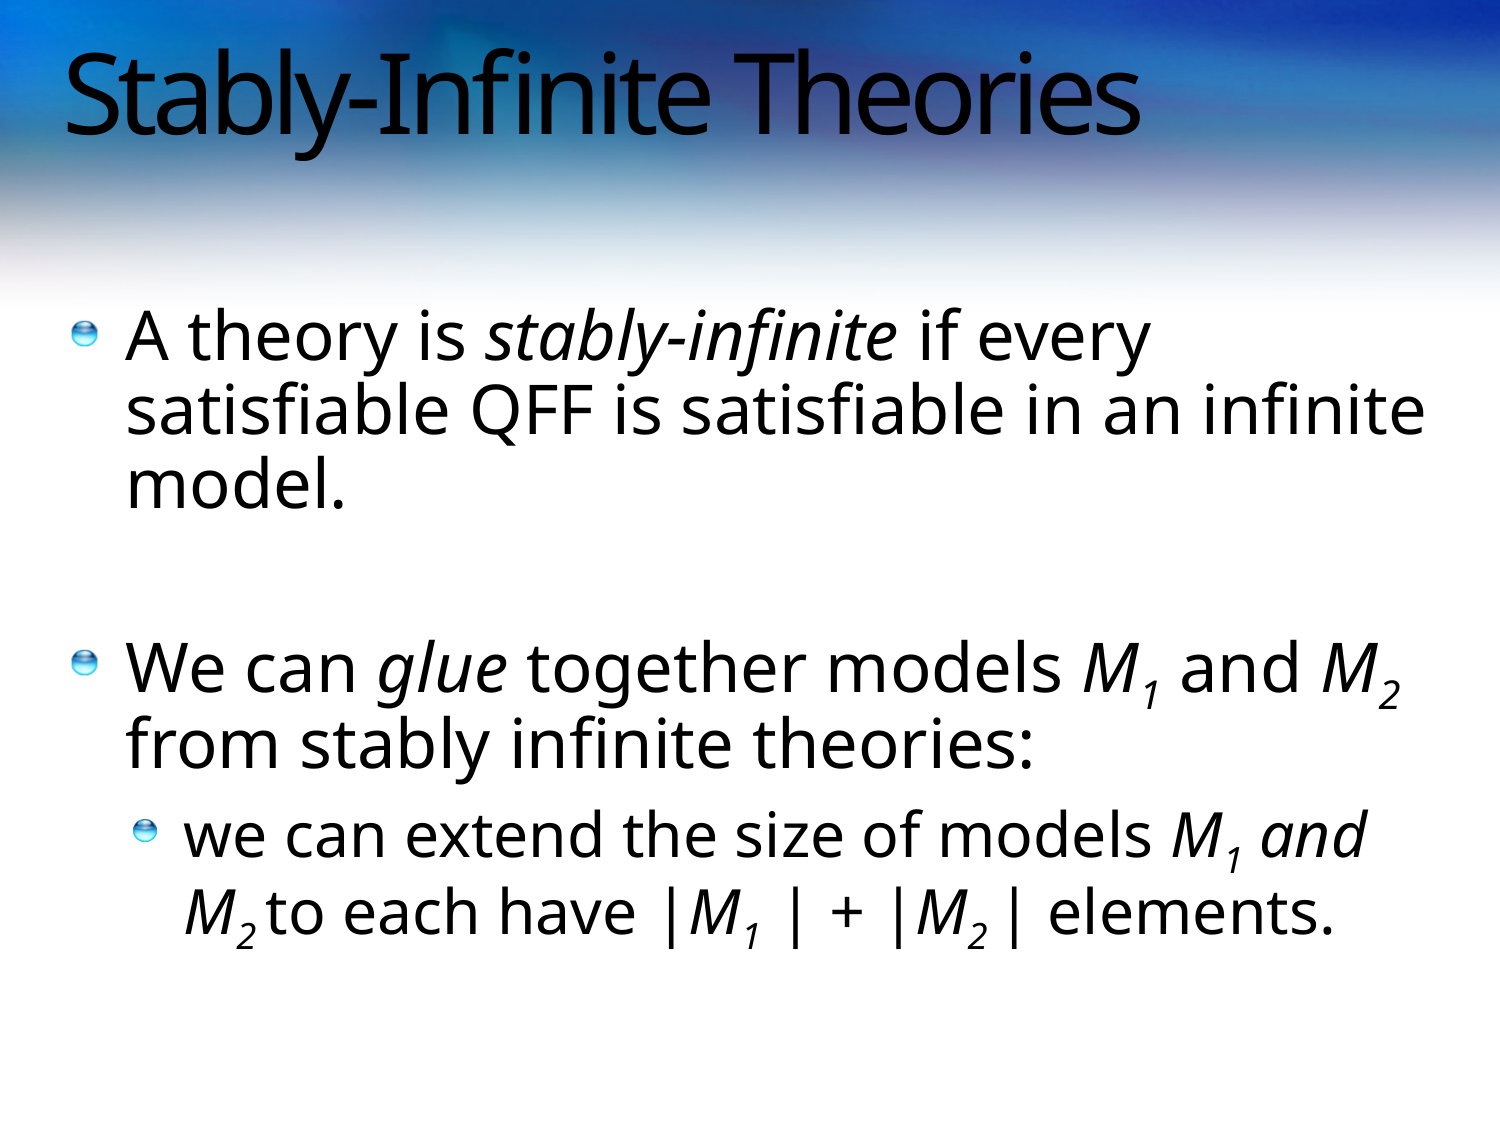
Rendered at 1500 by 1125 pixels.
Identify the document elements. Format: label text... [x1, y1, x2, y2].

list A theory is stably-infinite if every satisfiable QFF is satisfiable in an infinite model. We can glue together models M1 and M2 from stably infinite theories: we can extend the size of models M1 and M2 to each have |M1 | + |M2 | elements. [62, 300, 1438, 876]
title Stably-Infinite Theories [62, 37, 1438, 162]
picture [0, 0, 1500, 1125]
